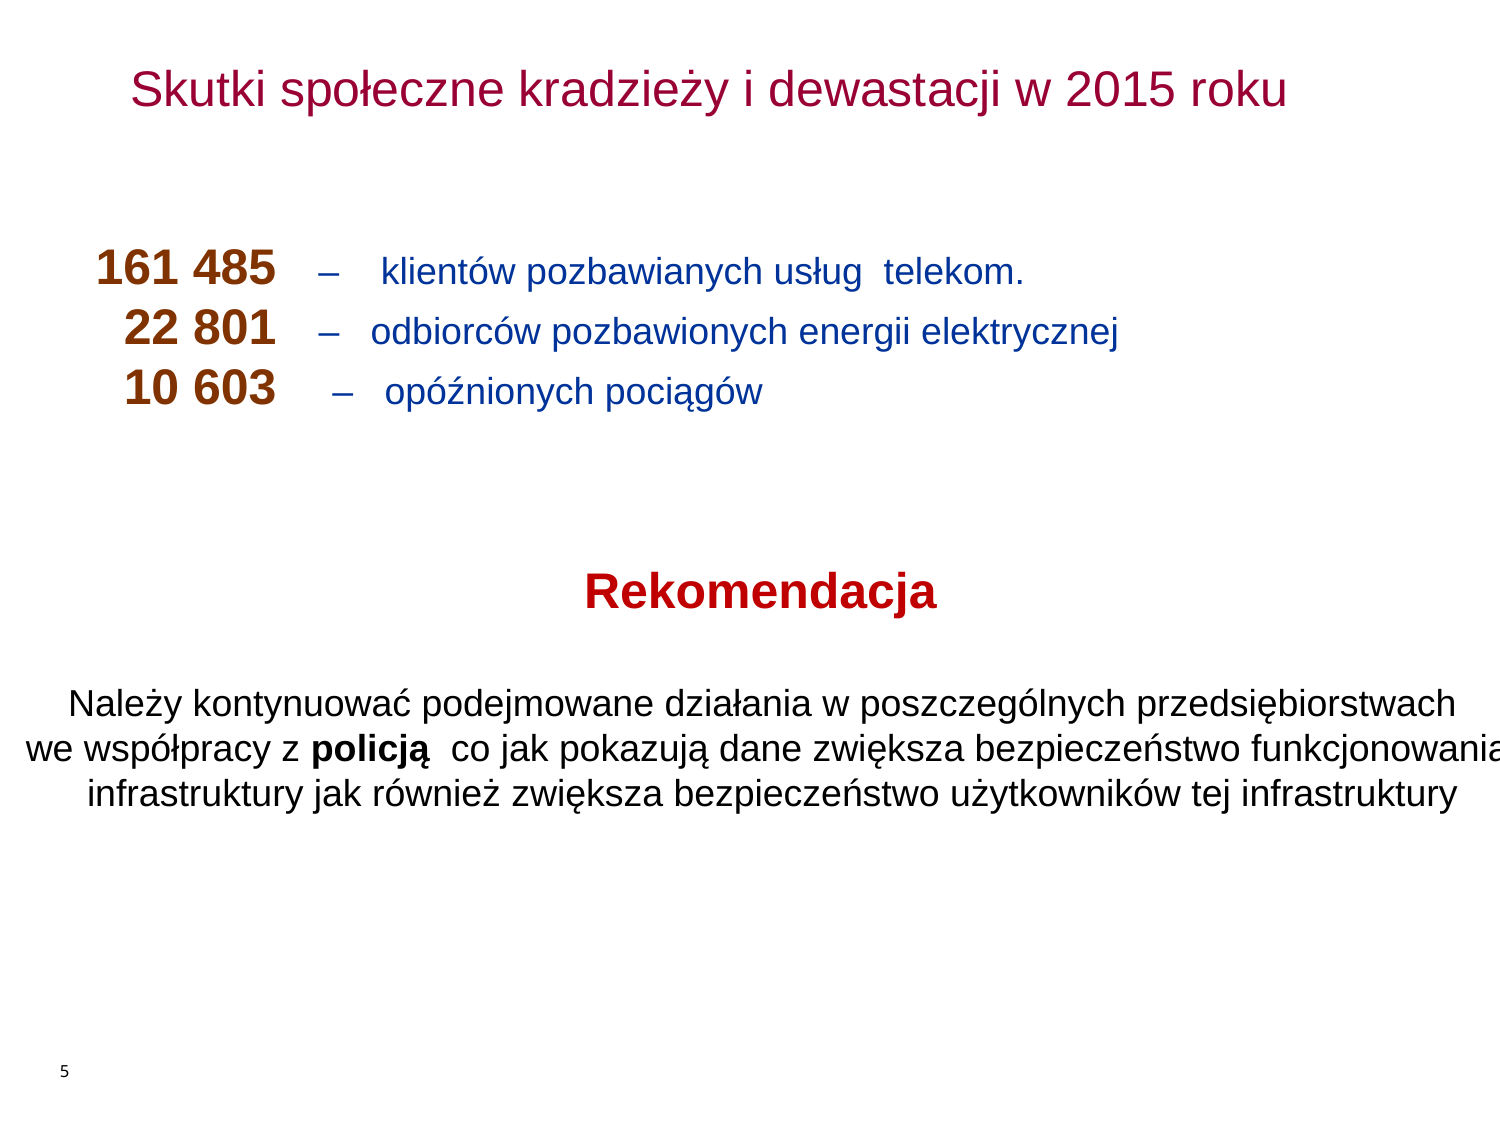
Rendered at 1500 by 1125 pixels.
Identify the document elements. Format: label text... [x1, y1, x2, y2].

text_box Skutki społeczne kradzieży i dewastacji w 2015 roku [109, 49, 1310, 125]
text_box 161 485 – klientów pozbawianych usług telekom. 22 801 – odbiorców pozbawionych energii elektrycznej 10 603 – opóźnionych pociągów [80, 227, 1403, 422]
text_box Rekomendacja Należy kontynuować podejmowane działania w poszczególnych przedsiębiorstwach we współpracy z policją co jak pokazują dane zwiększa bezpieczeństwo funkcjonowania infrastruktury jak również zwiększa bezpieczeństwo użytkowników tej infrastruktury [11, 551, 1500, 821]
